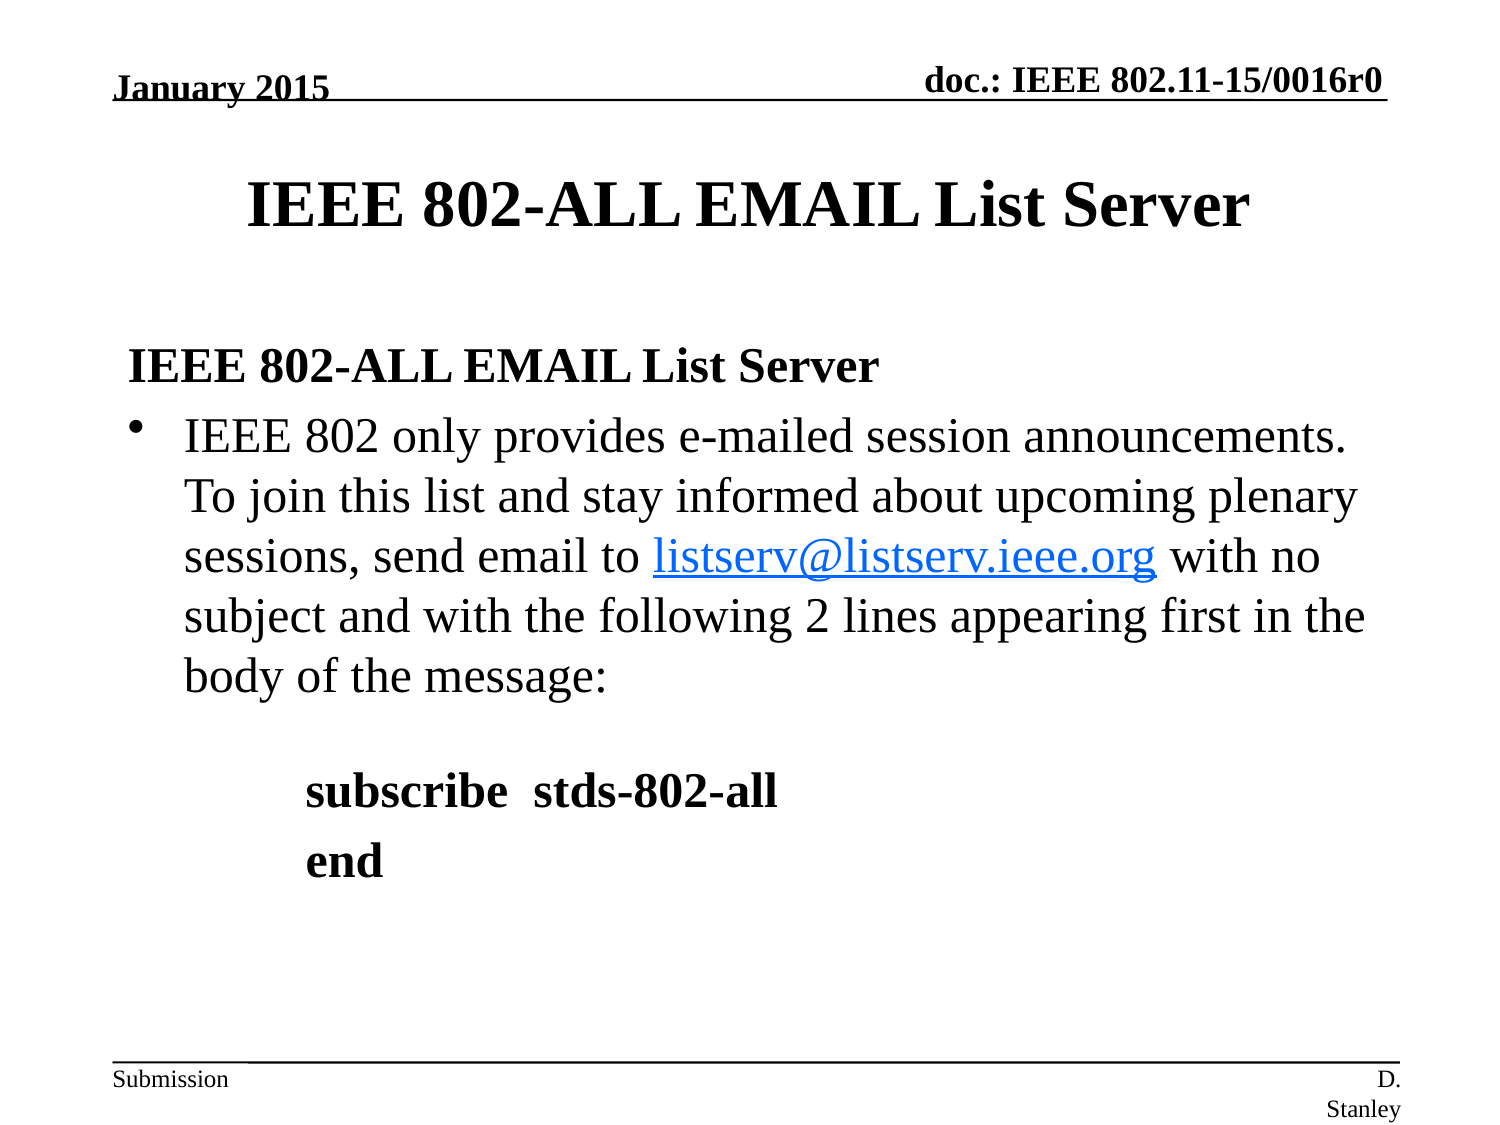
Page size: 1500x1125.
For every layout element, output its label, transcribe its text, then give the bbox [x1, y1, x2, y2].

footer D. Stanley Aruba Networks [1324, 1061, 1402, 1093]
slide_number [112, 62, 401, 109]
title IEEE 802-ALL EMAIL List Server [112, 112, 1388, 288]
list IEEE 802-ALL EMAIL List Server IEEE 802 only provides e-mailed session announcements. To join this list and stay informed about upcoming plenary sessions, send email to listserv@listserv.ieee.org with no subject and with the following 2 lines appearing first in the body of the message: subscribe stds-802-all end [112, 324, 1388, 1038]
